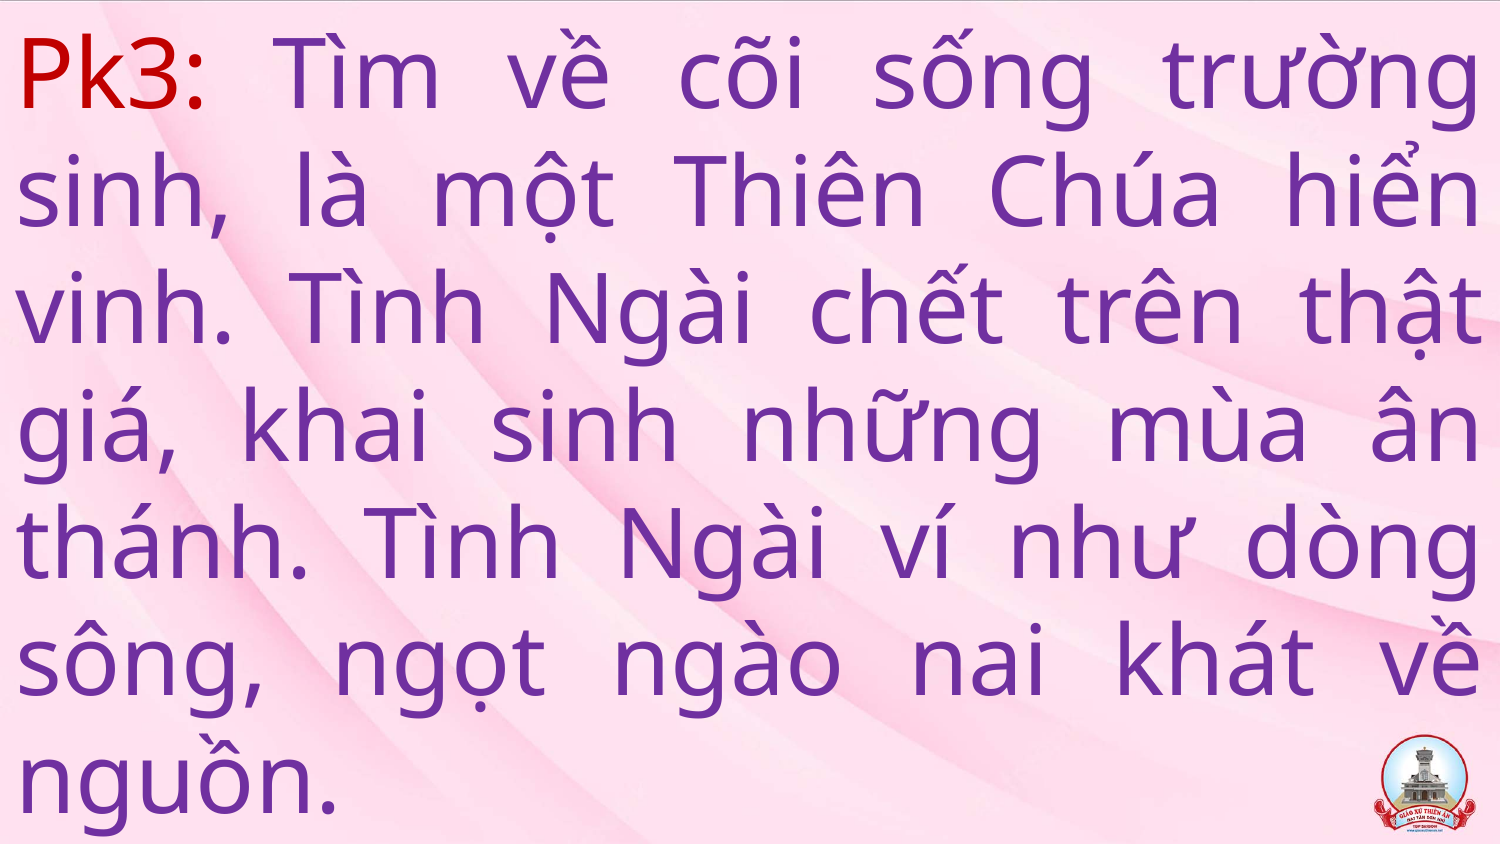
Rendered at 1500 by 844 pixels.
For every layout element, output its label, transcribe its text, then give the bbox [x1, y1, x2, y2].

title Pk3: Tìm về cõi sống trường sinh, là một Thiên Chúa hiển vinh. Tình Ngài chết trên thật giá, khai sinh những mùa ân thánh. Tình Ngài ví như dòng sông, ngọt ngào nai khát về nguồn. [0, 0, 1500, 844]
